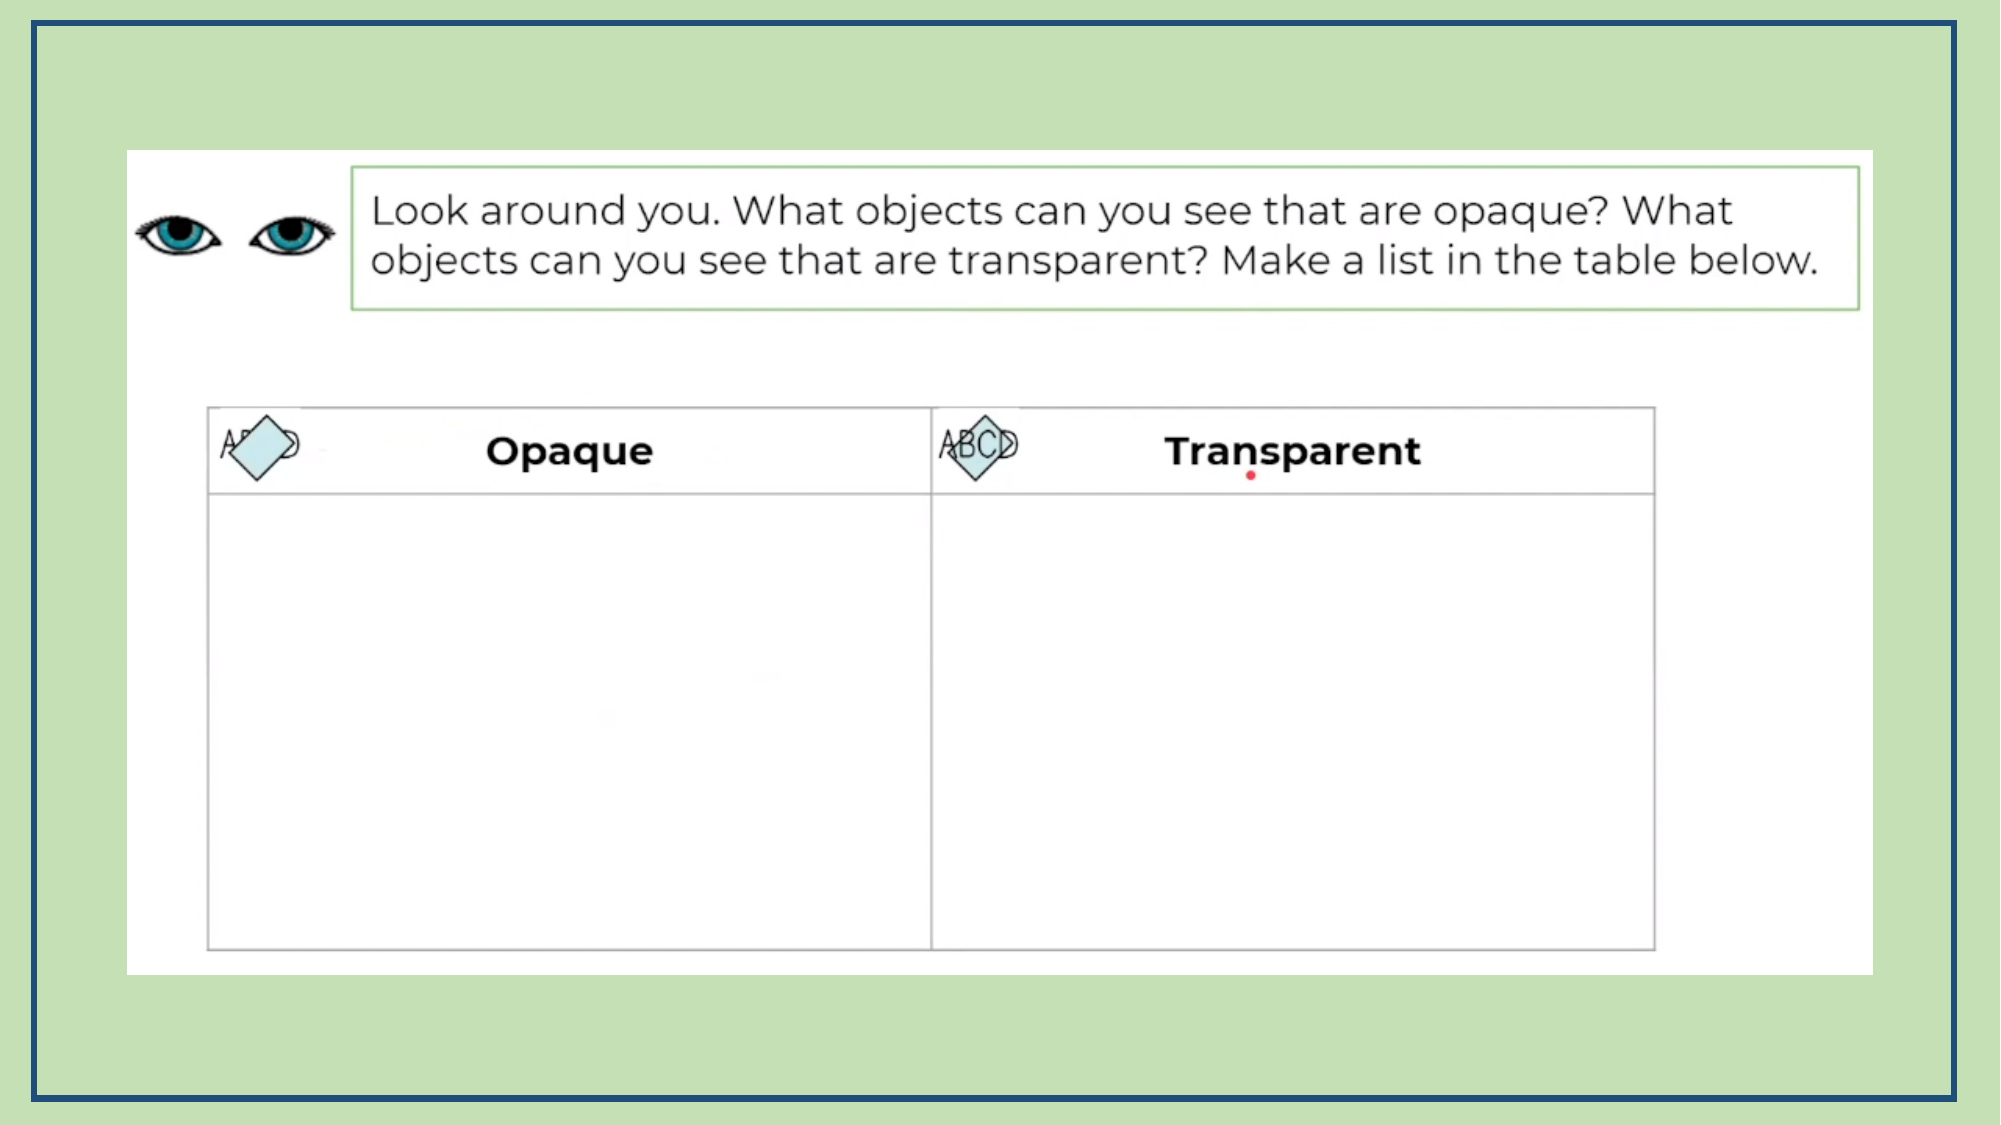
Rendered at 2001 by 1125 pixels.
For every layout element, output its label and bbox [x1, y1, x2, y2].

picture [127, 150, 1873, 975]
text_box [33, 22, 1955, 1100]
